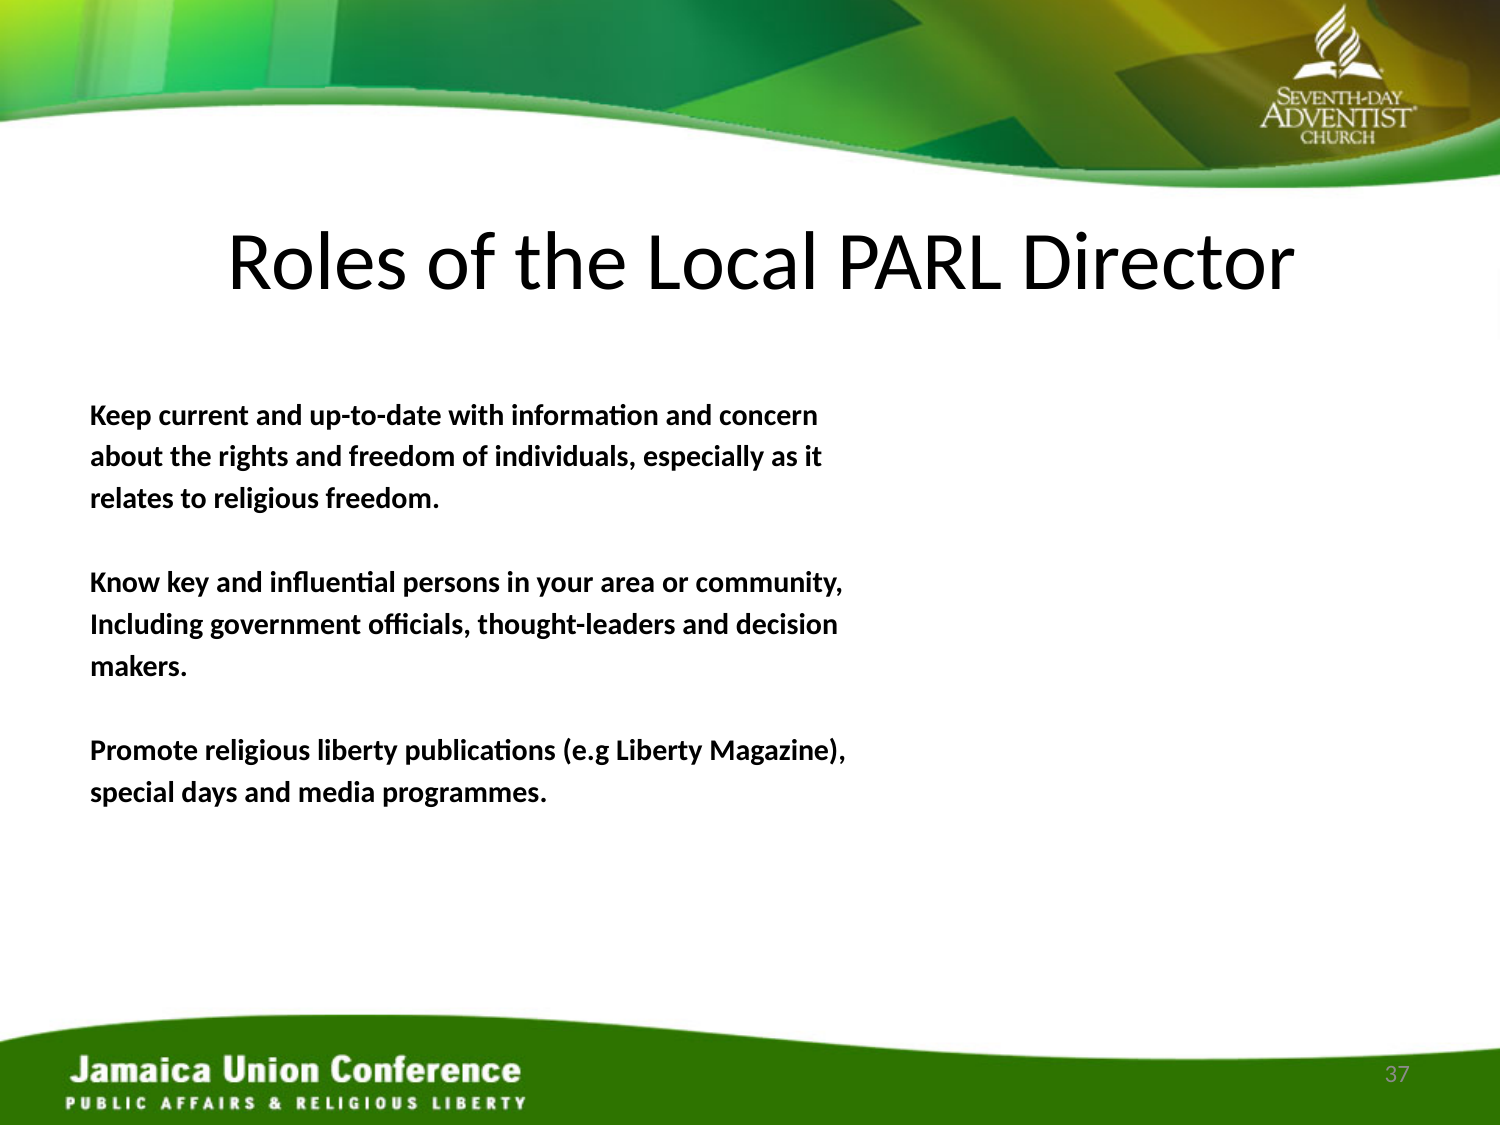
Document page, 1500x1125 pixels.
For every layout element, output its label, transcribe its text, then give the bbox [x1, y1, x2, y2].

title Roles of the Local PARL Director [87, 162, 1438, 350]
picture [0, 0, 1500, 1125]
list Keep current and up-to-date with information and concern about the rights and freedom of individuals, especially as it relates to religious freedom. Know key and influential persons in your area or community, Including government officials, thought-leaders and decision makers. Promote religious liberty publications (e.g Liberty Magazine), special days and media programmes. [75, 387, 1425, 875]
slide_number 37 [1074, 1042, 1425, 1103]
